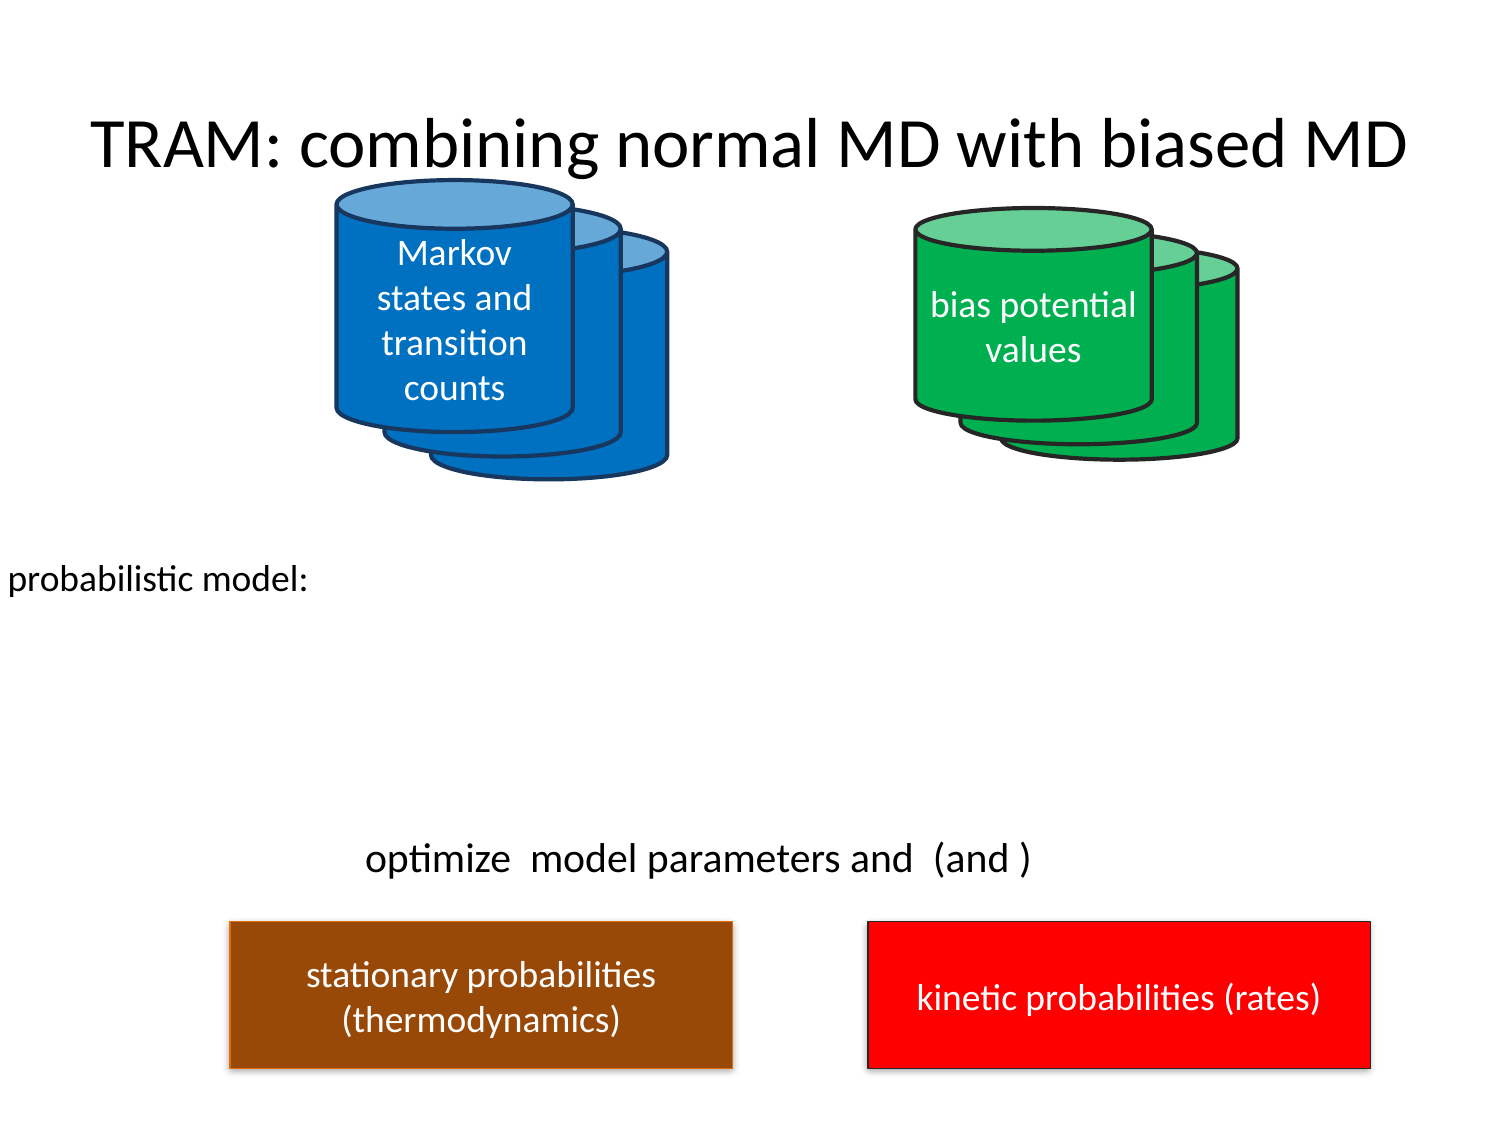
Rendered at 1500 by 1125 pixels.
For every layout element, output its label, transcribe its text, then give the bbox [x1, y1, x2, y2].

text_box stationary probabilities (thermodynamics) [229, 921, 733, 1069]
text_box bias potential values [913, 205, 1154, 423]
text_box kinetic probabilities (rates) [867, 921, 1371, 1069]
text_box [382, 207, 623, 459]
text_box [999, 250, 1240, 462]
text_box Markov states and transition counts [334, 177, 575, 435]
text_box probabilistic model: [0, 547, 351, 607]
text_box [428, 233, 670, 482]
title TRAM: combining normal MD with biased MD [75, 45, 1425, 233]
text_box [958, 234, 1200, 447]
